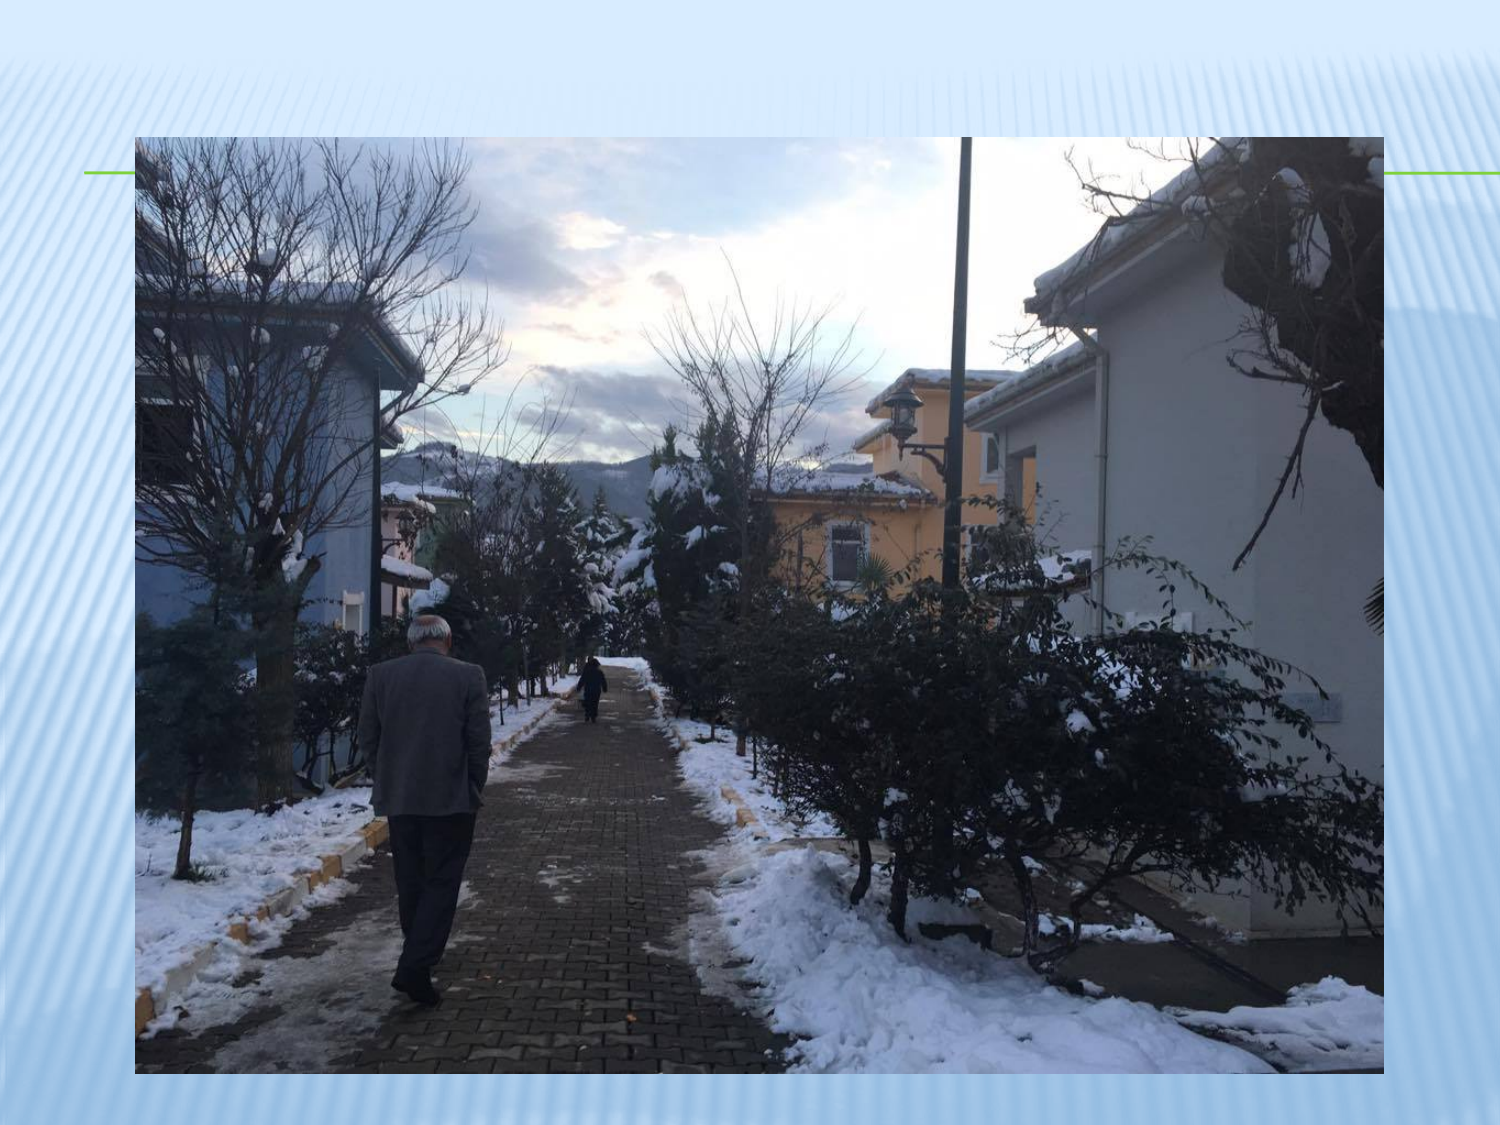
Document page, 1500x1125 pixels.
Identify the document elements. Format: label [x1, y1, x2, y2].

picture [135, 136, 1385, 1074]
